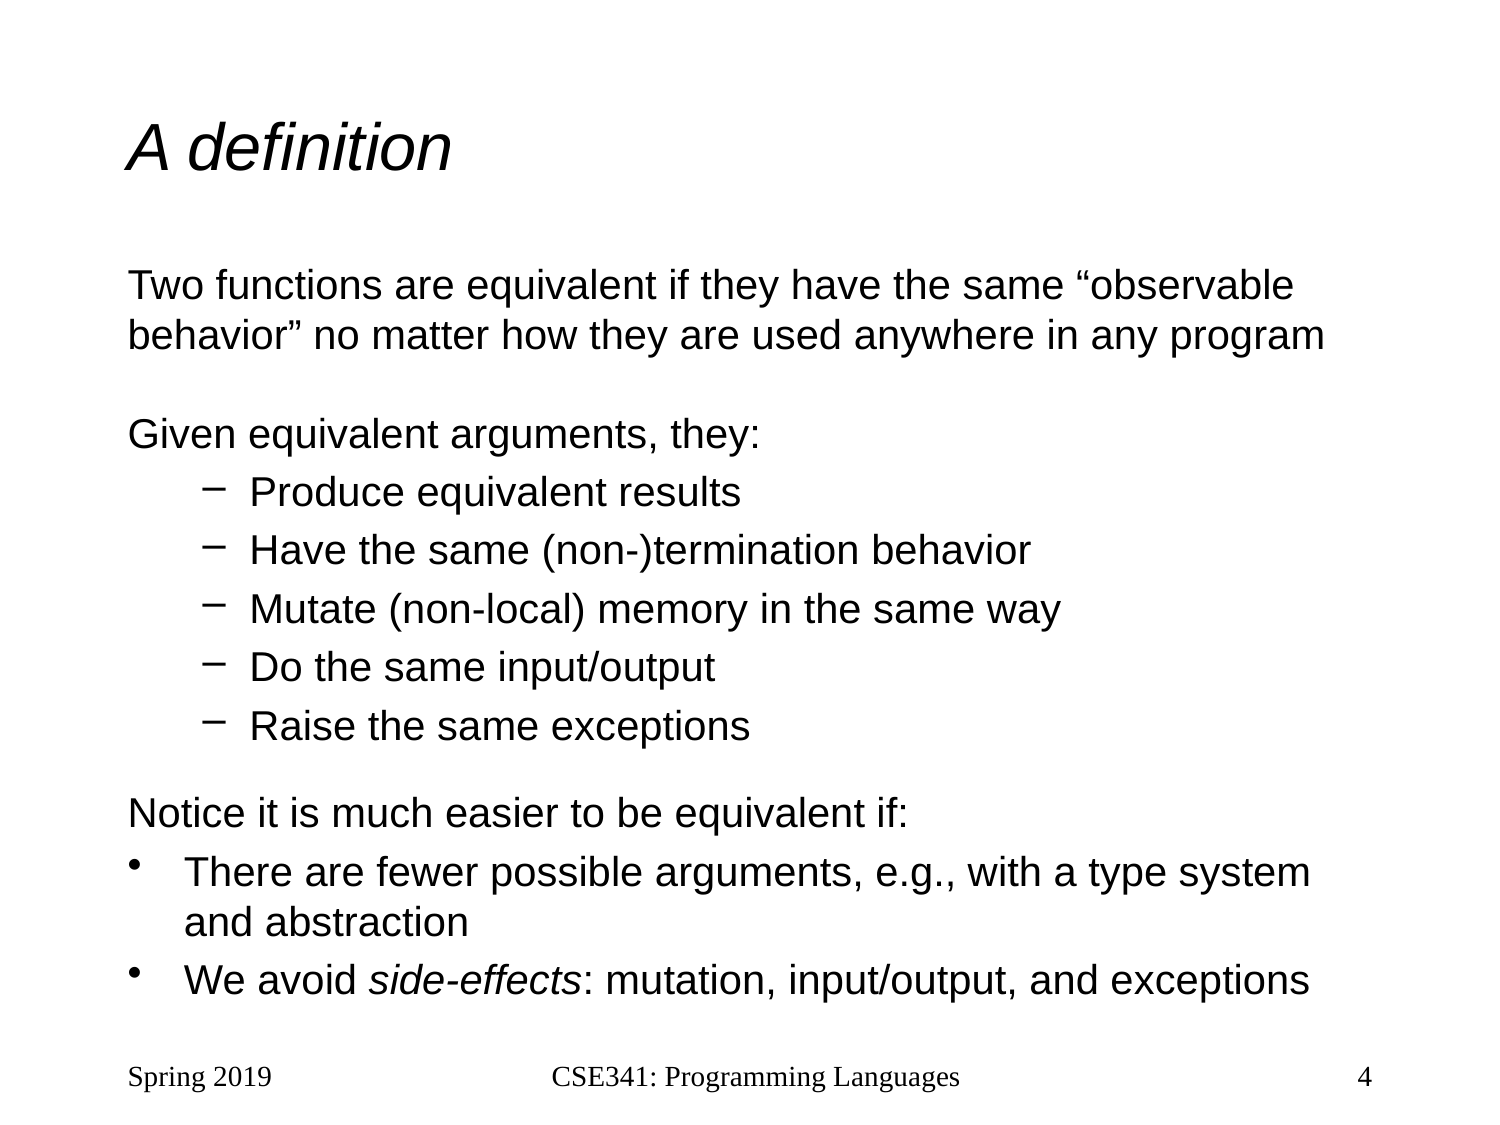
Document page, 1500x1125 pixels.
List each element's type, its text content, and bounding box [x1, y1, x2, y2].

footer CSE341: Programming Languages [474, 1049, 1038, 1125]
list Two functions are equivalent if they have the same “observable behavior” no matter how they are used anywhere in any program Given equivalent arguments, they: Produce equivalent results Have the same (non-)termination behavior Mutate (non-local) memory in the same way Do the same input/output Raise the same exceptions Notice it is much easier to be equivalent if: There are fewer possible arguments, e.g., with a type system and abstraction We avoid side-effects: mutation, input/output, and exceptions [112, 249, 1388, 1013]
slide_number Spring 2019 [112, 1049, 426, 1125]
title A definition [112, 49, 1388, 238]
slide_number 4 [1074, 1049, 1388, 1125]
